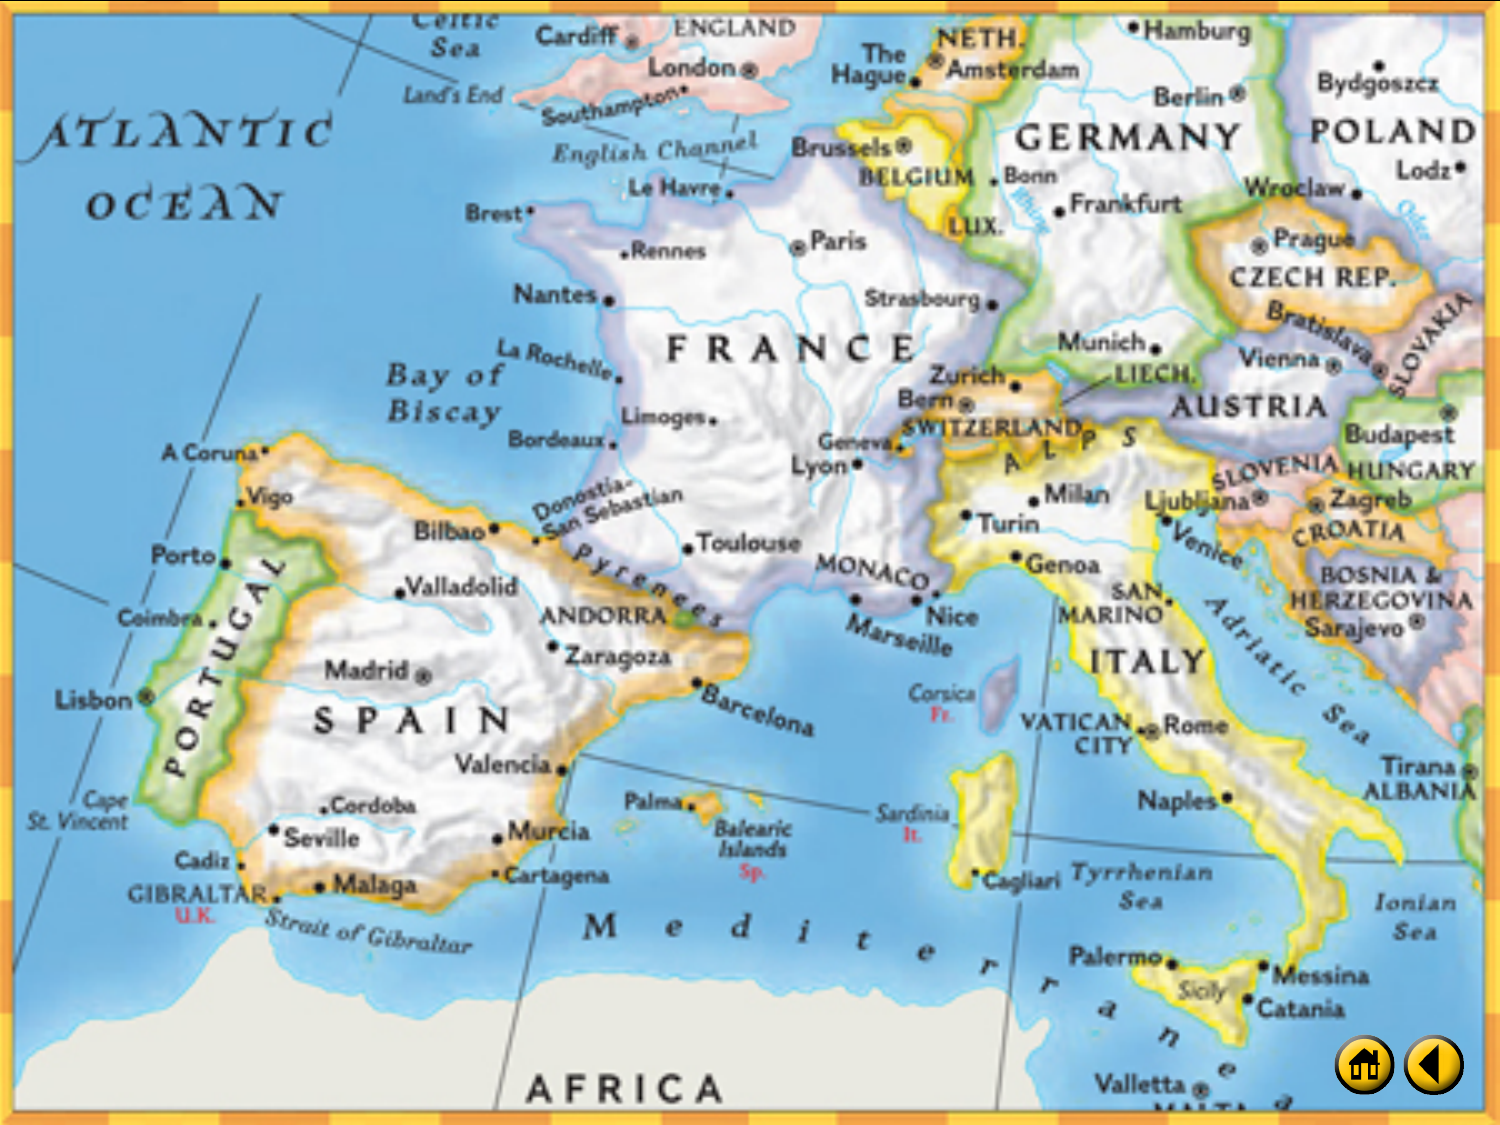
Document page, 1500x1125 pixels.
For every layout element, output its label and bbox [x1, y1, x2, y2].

picture [1334, 1034, 1395, 1095]
picture [1403, 1034, 1464, 1095]
list [0, 1, 1500, 1125]
